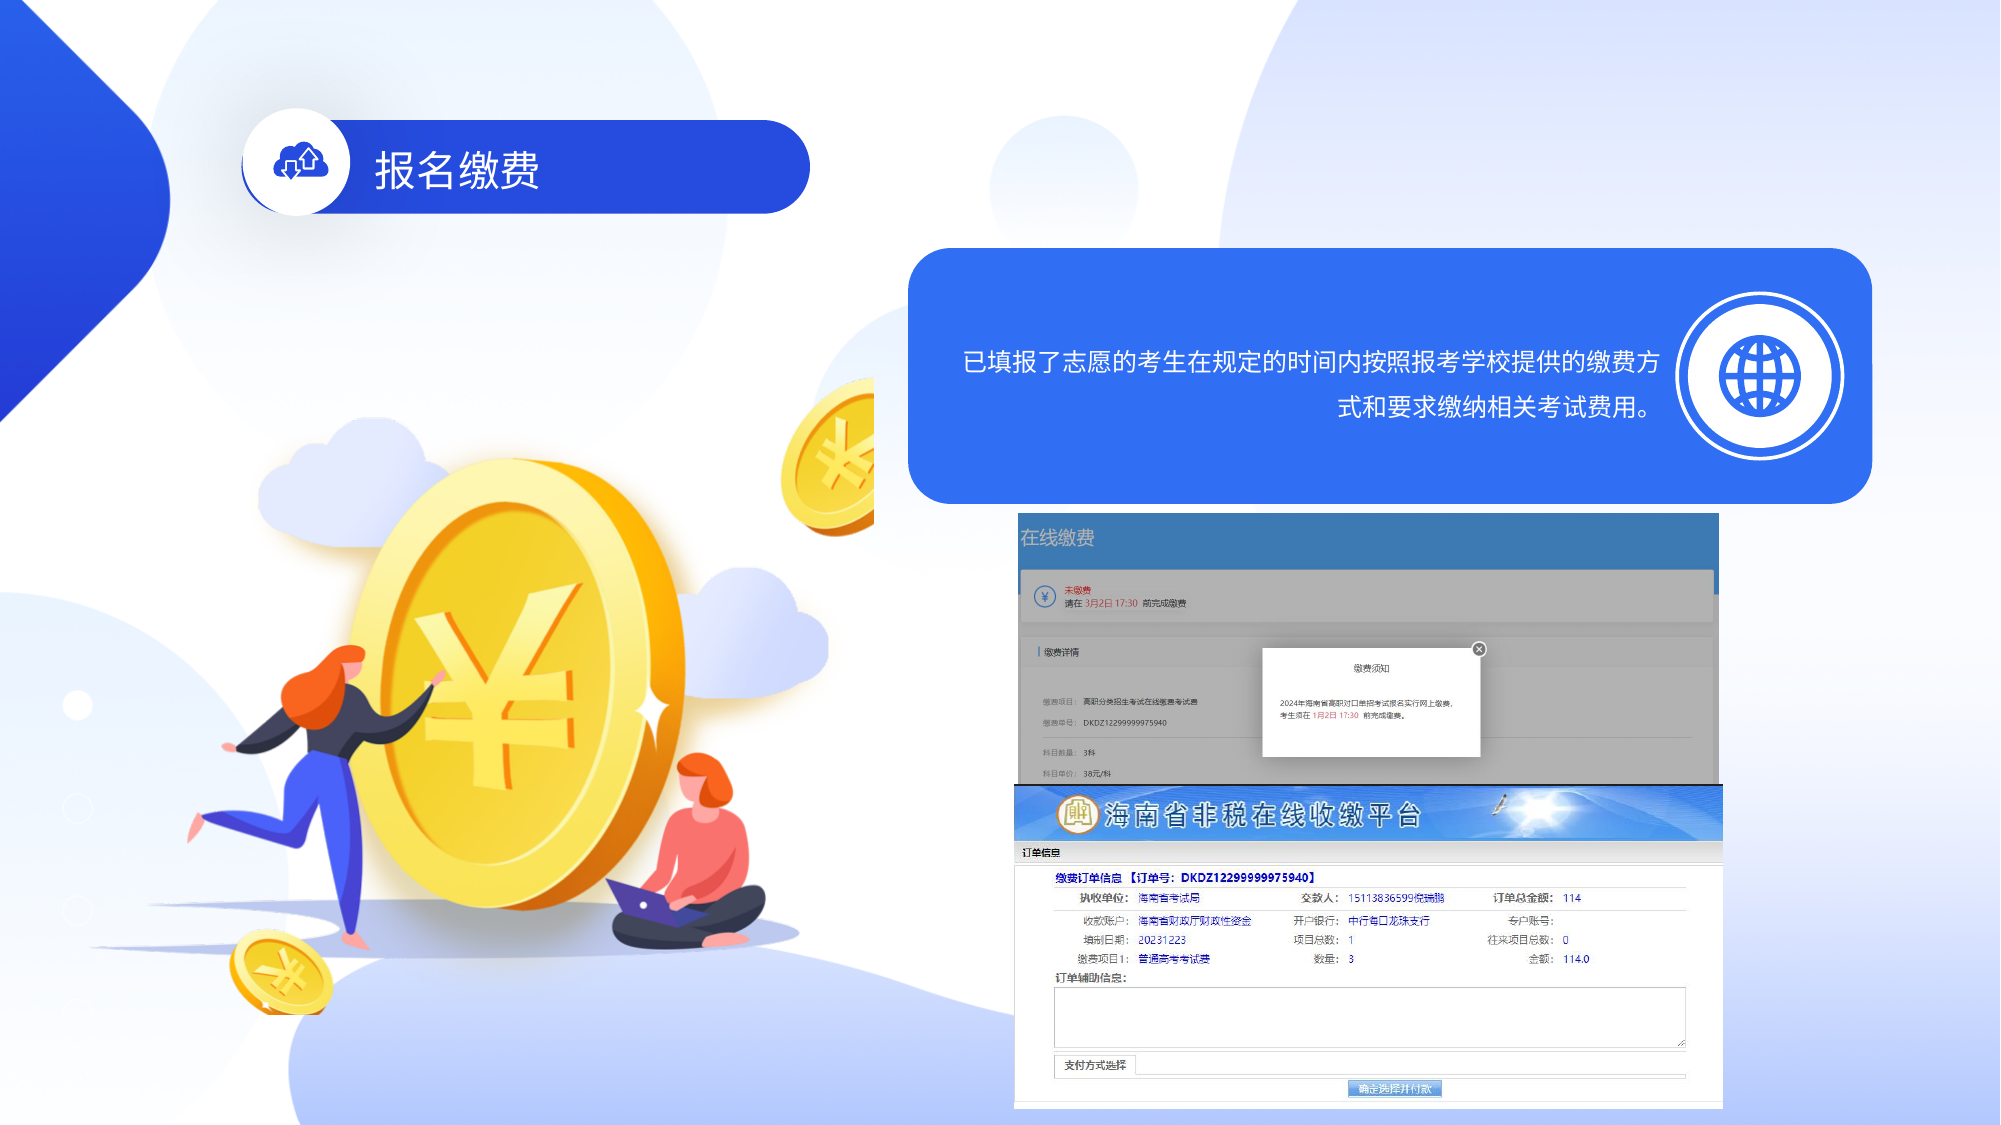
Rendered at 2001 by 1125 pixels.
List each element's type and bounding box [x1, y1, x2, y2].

text_box [241, 108, 810, 216]
picture [0, 0, 2000, 1125]
